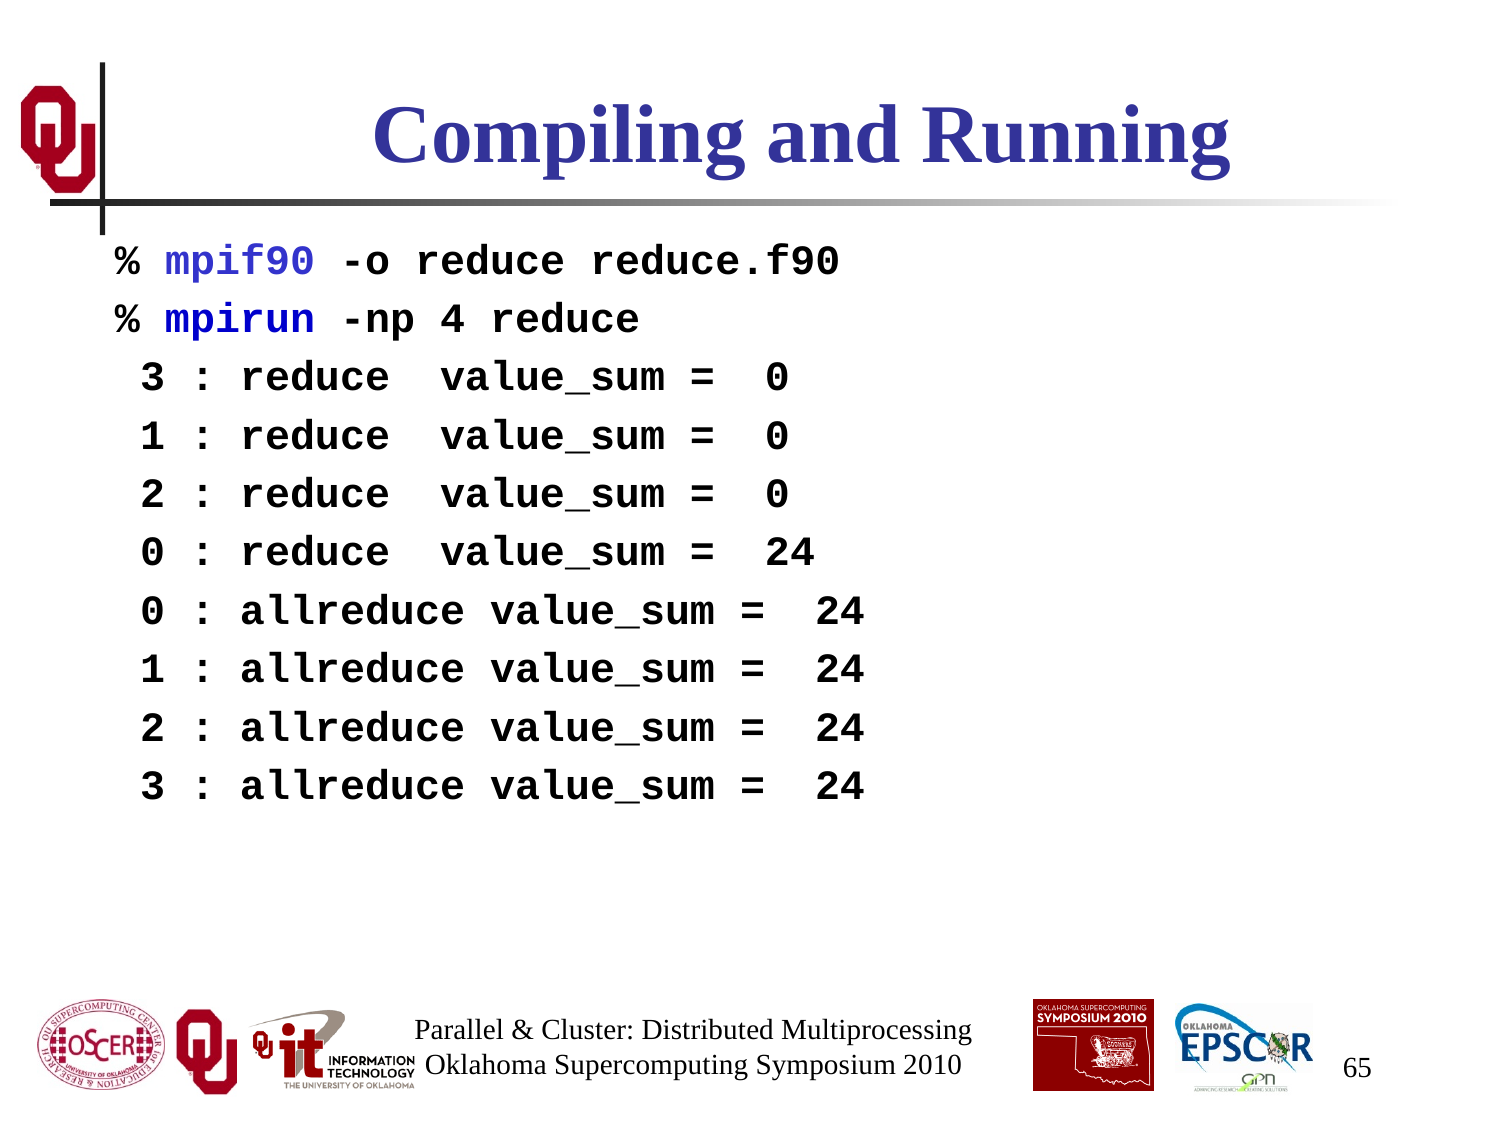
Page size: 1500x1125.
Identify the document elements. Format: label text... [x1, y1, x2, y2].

slide_number 65 [1174, 1015, 1388, 1091]
picture [18, 83, 97, 196]
picture [174, 999, 425, 1099]
title Compiling and Running [162, 74, 1442, 187]
picture [1187, 1091, 1294, 1098]
footer Parallel & Cluster: Distributed Multiprocessing Oklahoma Supercomputing Symposium 2010 [237, 1012, 1151, 1088]
picture [1175, 1003, 1313, 1015]
list % mpif90 -o reduce reduce.f90 % mpirun -np 4 reduce 3 : reduce value_sum = 0 1 : reduce value_sum = 0 2 : reduce value_sum = 0 0 : reduce value_sum = 24 0 : allreduce value_sum = 24 1 : allreduce value_sum = 24 2 : allreduce value_sum = 24 3 : allreduce value_sum = 24 [99, 224, 1401, 988]
picture [1188, 1011, 1216, 1015]
picture [37, 999, 165, 1090]
